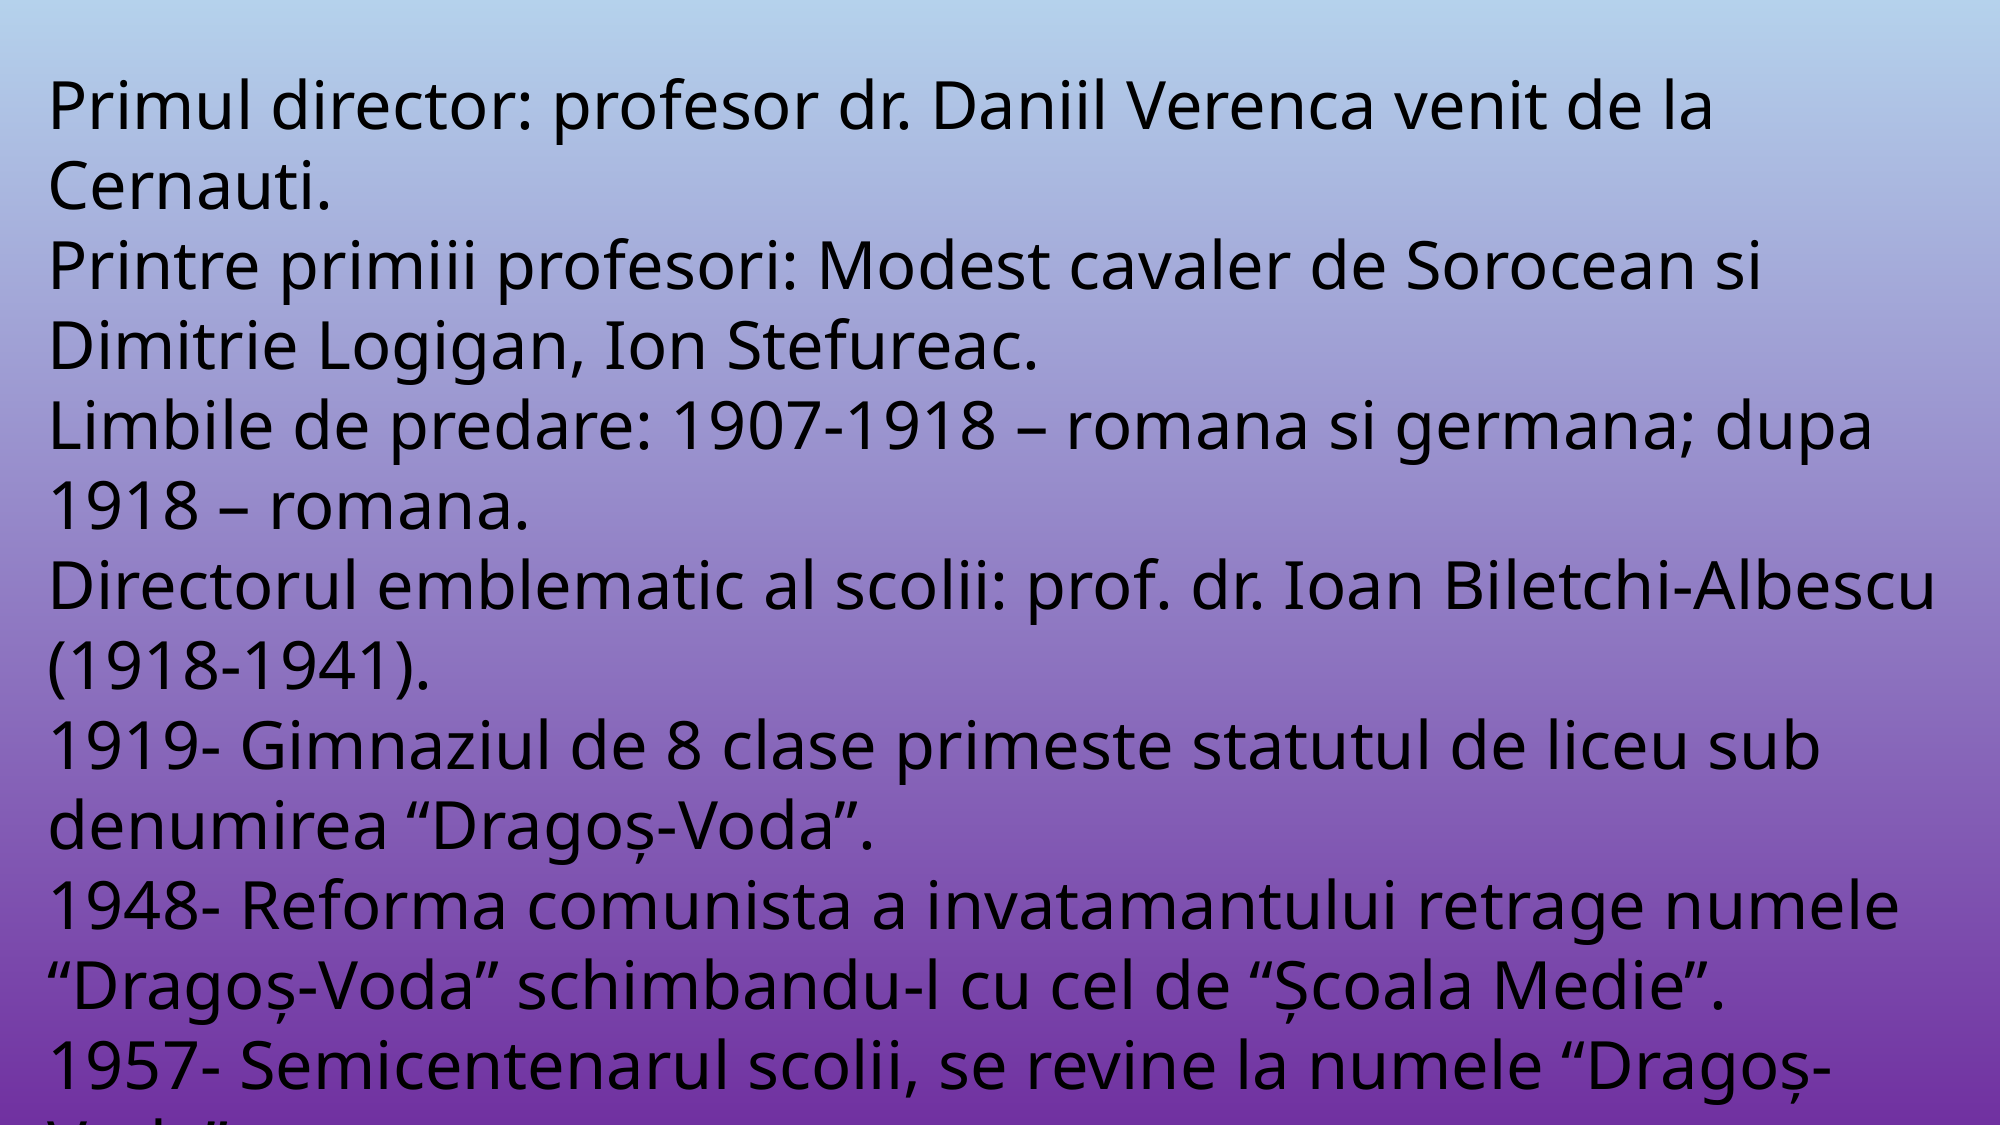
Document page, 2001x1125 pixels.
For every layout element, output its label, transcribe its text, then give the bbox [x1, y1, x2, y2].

text_box Primul director: profesor dr. Daniil Verenca venit de la Cernauti. Printre primiii profesori: Modest cavaler de Sorocean si Dimitrie Logigan, Ion Stefureac. Limbile de predare: 1907-1918 – romana si germana; dupa 1918 – romana. Directorul emblematic al scolii: prof. dr. Ioan Biletchi-Albescu (1918-1941). 1919- Gimnaziul de 8 clase primeste statutul de liceu sub denumirea “Dragoș-Voda”. 1948- Reforma comunista a invatamantului retrage numele “Dragoș-Voda” schimbandu-l cu cel de “Școala Medie”. 1957- Semicentenarul scolii, se revine la numele “Dragoș-Voda”. 2001- Liceul devine Colegiu National. 27 octombrie 2007: Sărbătoarea Centenarului [32, 55, 1975, 1125]
